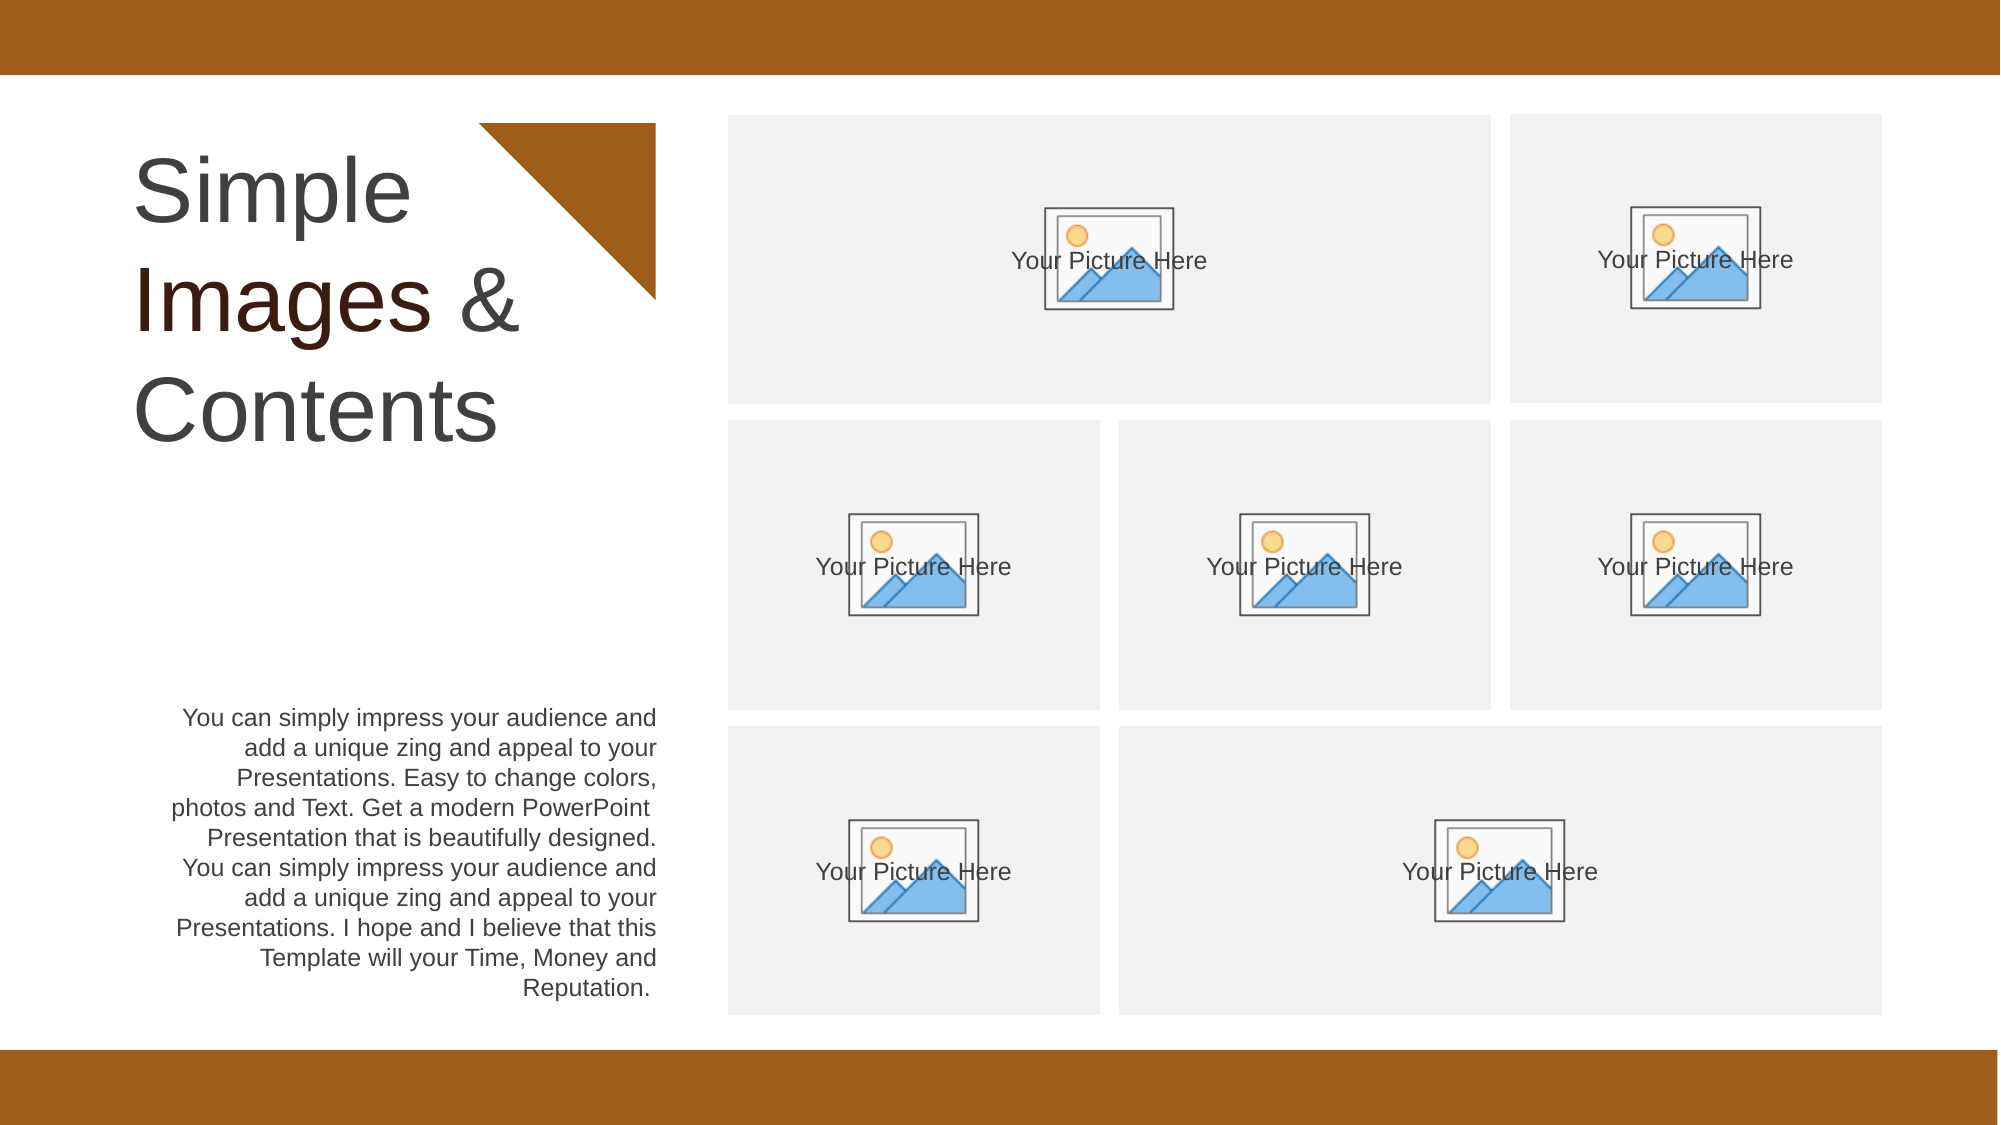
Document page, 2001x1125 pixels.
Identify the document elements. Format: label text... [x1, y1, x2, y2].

picture [727, 420, 1100, 710]
text_box You can simply impress your audience and add a unique zing and appeal to your Presentations. Easy to change colors, photos and Text. Get a modern PowerPoint Presentation that is beautifully designed. You can simply impress your audience and add a unique zing and appeal to your Presentations. I hope and I believe that this Template will your Time, Money and Reputation. [151, 694, 673, 1009]
text_box [476, 121, 657, 303]
picture [1509, 113, 1882, 404]
picture [727, 725, 1100, 1016]
picture [1118, 420, 1491, 710]
text_box Simple Images & Contents [118, 122, 574, 468]
picture [1118, 725, 1882, 1016]
picture [727, 114, 1491, 405]
picture [1509, 420, 1882, 710]
